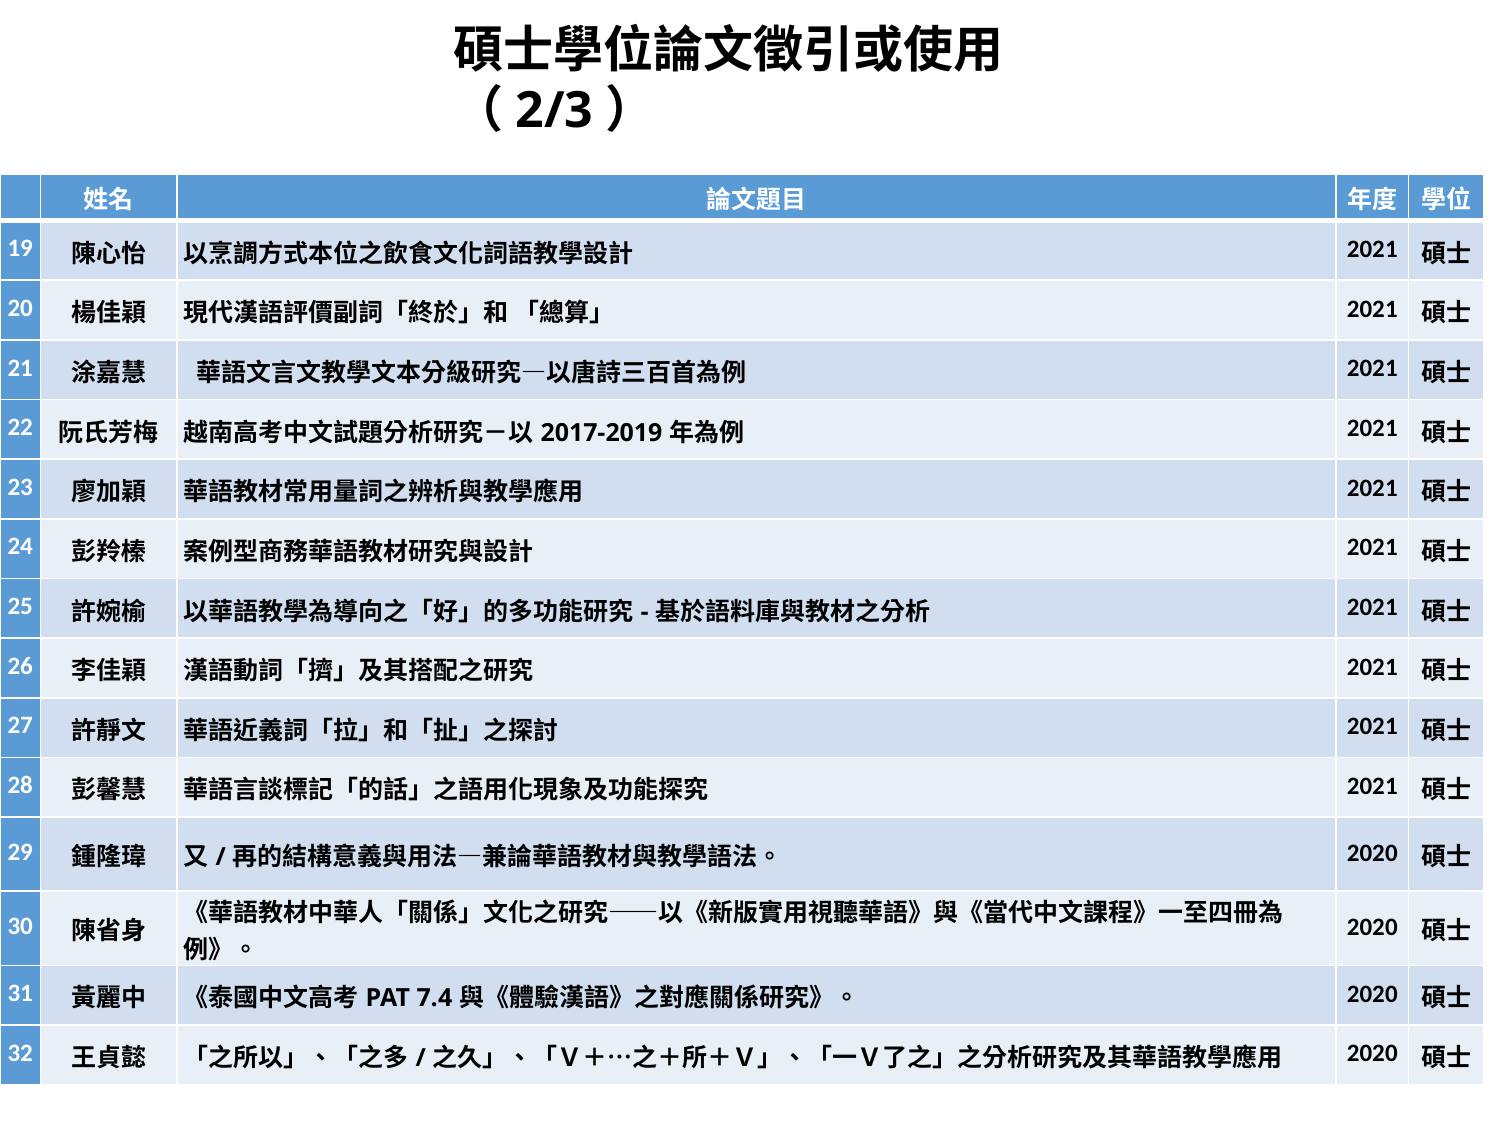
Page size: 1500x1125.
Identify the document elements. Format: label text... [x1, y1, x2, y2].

table_cell 《華語教材中華人「關係」文化之研究——以《新版實用視聽華語》與《當代中文課程》一至四冊為例》。 [178, 892, 1335, 965]
text_box 碩士學位論文徵引或使用（2/3） [438, 9, 1169, 145]
table_cell 黃麗中 [41, 966, 176, 1024]
table_cell 碩士 [1409, 639, 1483, 697]
table_cell 2020 [1337, 892, 1408, 965]
table_cell 碩士 [1409, 818, 1483, 890]
table_cell 21 [1, 341, 40, 399]
table_cell 楊佳穎 [41, 281, 176, 339]
table_cell 華語文言文教學文本分級研究—以唐詩三百首為例 [178, 341, 1335, 399]
table_cell 碩士 [1409, 281, 1483, 339]
table_cell 陳省身 [41, 892, 176, 965]
table_cell 碩士 [1409, 520, 1483, 578]
table_cell 阮氏芳梅 [41, 400, 176, 458]
table_cell 陳心怡 [41, 223, 176, 279]
table_cell 24 [1, 520, 40, 578]
table_cell 26 [1, 639, 40, 697]
table_cell 2020 [1337, 966, 1408, 1024]
table_header 年度 [1337, 175, 1408, 218]
table_cell 22 [1, 400, 40, 458]
table_cell 碩士 [1409, 966, 1483, 1024]
table_cell 28 [1, 758, 40, 816]
table_cell 2021 [1337, 520, 1408, 578]
table_cell 2021 [1337, 699, 1408, 757]
table_cell 碩士 [1409, 699, 1483, 757]
table_cell 2020 [1337, 818, 1408, 890]
table_cell 27 [1, 699, 40, 757]
table_cell 2021 [1337, 281, 1408, 339]
table_cell 《泰國中文高考PAT 7.4與《體驗漢語》之對應關係研究》。 [178, 966, 1335, 1024]
table_cell 碩士 [1409, 460, 1483, 518]
table_cell 23 [1, 460, 40, 518]
table_header 論文題目 [178, 175, 1335, 218]
table_cell 華語近義詞「拉」和「扯」之探討 [178, 699, 1335, 757]
table_cell 許靜文 [41, 699, 176, 757]
table_cell 碩士 [1409, 341, 1483, 399]
table_header [1, 175, 40, 218]
table_cell 碩士 [1409, 1026, 1483, 1084]
table_header 學位 [1409, 175, 1483, 218]
table_cell 以華語教學為導向之「好」的多功能研究-基於語料庫與教材之分析 [178, 579, 1335, 637]
table_cell 29 [1, 818, 40, 890]
table_cell 華語言談標記「的話」之語用化現象及功能探究 [178, 758, 1335, 816]
table_cell 鍾隆瑋 [41, 818, 176, 890]
table_cell 漢語動詞「擠」及其搭配之研究 [178, 639, 1335, 697]
table_header 姓名 [41, 175, 176, 218]
table_cell 李佳穎 [41, 639, 176, 697]
table_cell 以烹調方式本位之飲食文化詞語教學設計 [178, 223, 1335, 279]
table_cell 20 [1, 281, 40, 339]
table_cell 越南高考中文試題分析研究－以2017-2019年為例 [178, 400, 1335, 458]
table_cell 碩士 [1409, 223, 1483, 279]
table_cell 2021 [1337, 400, 1408, 458]
table_cell 華語教材常用量詞之辨析與教學應用 [178, 460, 1335, 518]
table_cell 碩士 [1409, 400, 1483, 458]
table_cell 30 [1, 892, 40, 965]
table_cell 廖加穎 [41, 460, 176, 518]
table_cell 王貞懿 [41, 1026, 176, 1084]
table_cell 2021 [1337, 223, 1408, 279]
table_cell 許婉榆 [41, 579, 176, 637]
table_cell 19 [1, 223, 40, 279]
table_cell 又/再的結構意義與用法—兼論華語教材與教學語法。 [178, 818, 1335, 890]
table_cell 32 [1, 1026, 40, 1084]
table_cell 「之所以」、「之多/之久」、「Ｖ＋…之＋所＋Ｖ」、「一Ｖ了之」之分析研究及其華語教學應用 [178, 1026, 1335, 1084]
table_cell 2021 [1337, 460, 1408, 518]
table_cell 現代漢語評價副詞「終於」和 「總算」 [178, 281, 1335, 339]
table_cell 碩士 [1409, 579, 1483, 637]
picture [0, 0, 1500, 1125]
table_cell 案例型商務華語教材研究與設計 [178, 520, 1335, 578]
table_cell 2020 [1337, 1026, 1408, 1084]
table_cell 2021 [1337, 639, 1408, 697]
table_cell 2021 [1337, 758, 1408, 816]
table_cell 2021 [1337, 579, 1408, 637]
table_cell 碩士 [1409, 758, 1483, 816]
table_cell 2021 [1337, 341, 1408, 399]
table_cell 涂嘉慧 [41, 341, 176, 399]
table_cell 彭馨慧 [41, 758, 176, 816]
table_cell 彭羚榛 [41, 520, 176, 578]
table_cell 碩士 [1409, 892, 1483, 965]
table_cell 25 [1, 579, 40, 637]
table_cell 31 [1, 966, 40, 1024]
